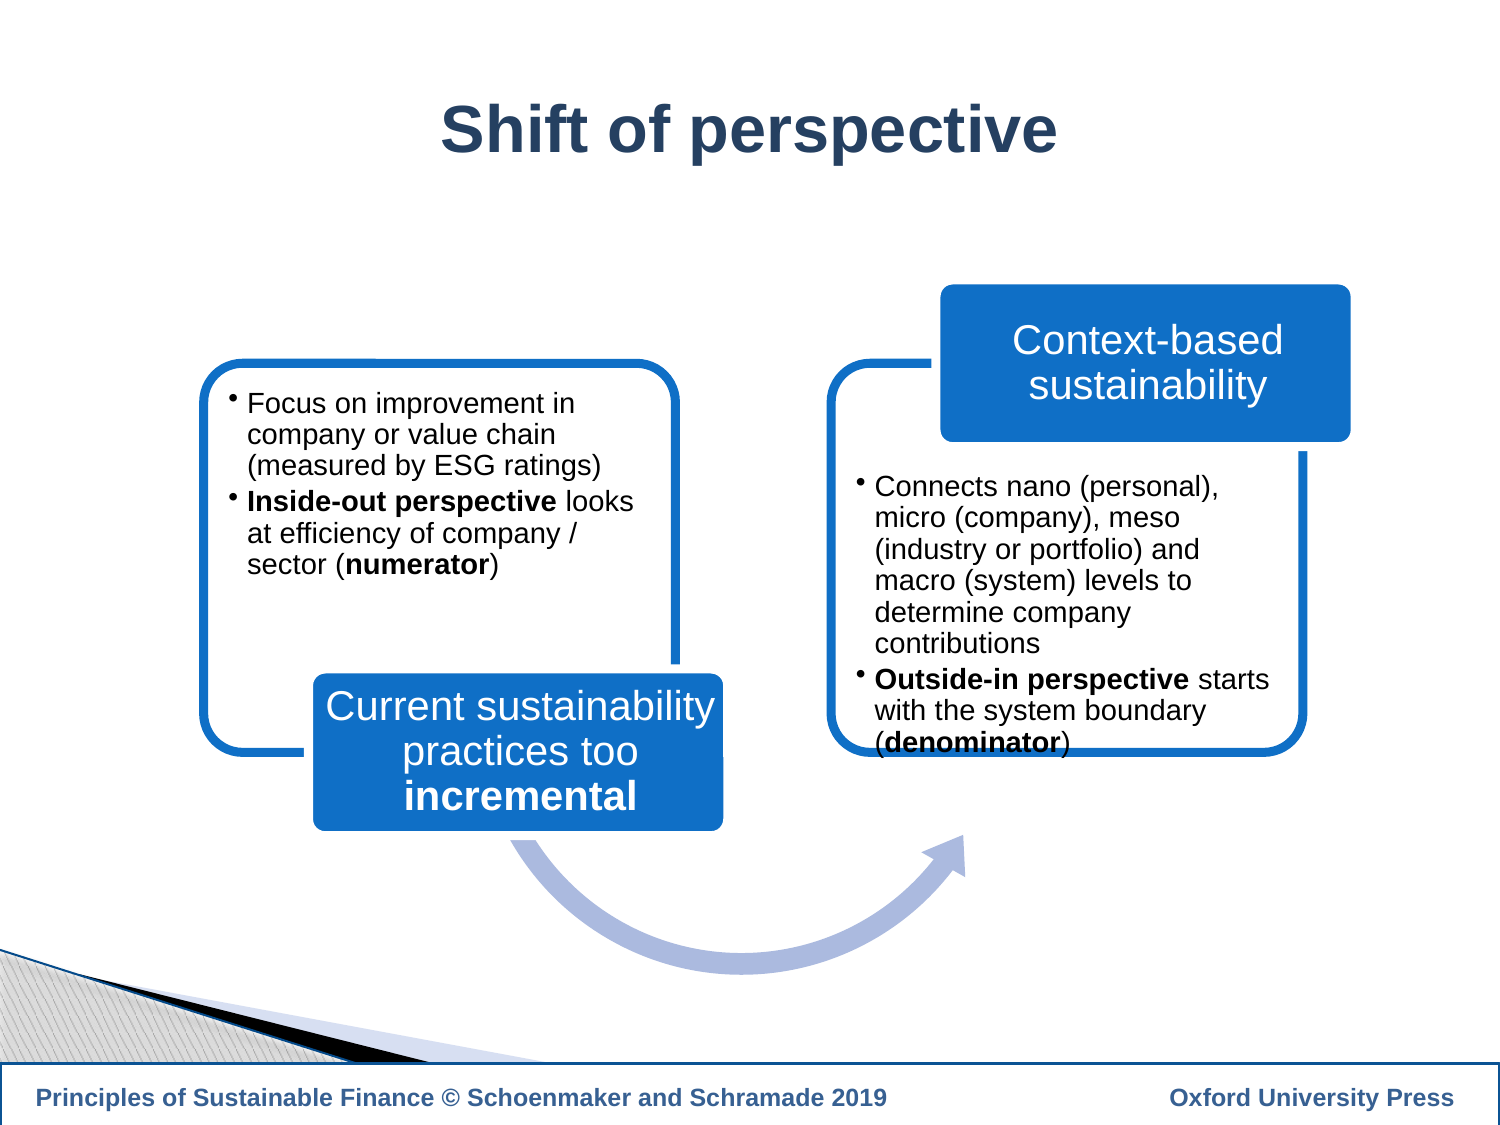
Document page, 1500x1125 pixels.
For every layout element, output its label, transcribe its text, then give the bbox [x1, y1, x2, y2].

text_box Shift of perspective [41, 78, 1459, 160]
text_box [0, 160, 1500, 956]
slide_number 10 [1116, 1059, 1467, 1063]
text_box Principles of Sustainable Finance © Schoenmaker and Schramade 2019 Oxford University Press [0, 1063, 1500, 1125]
